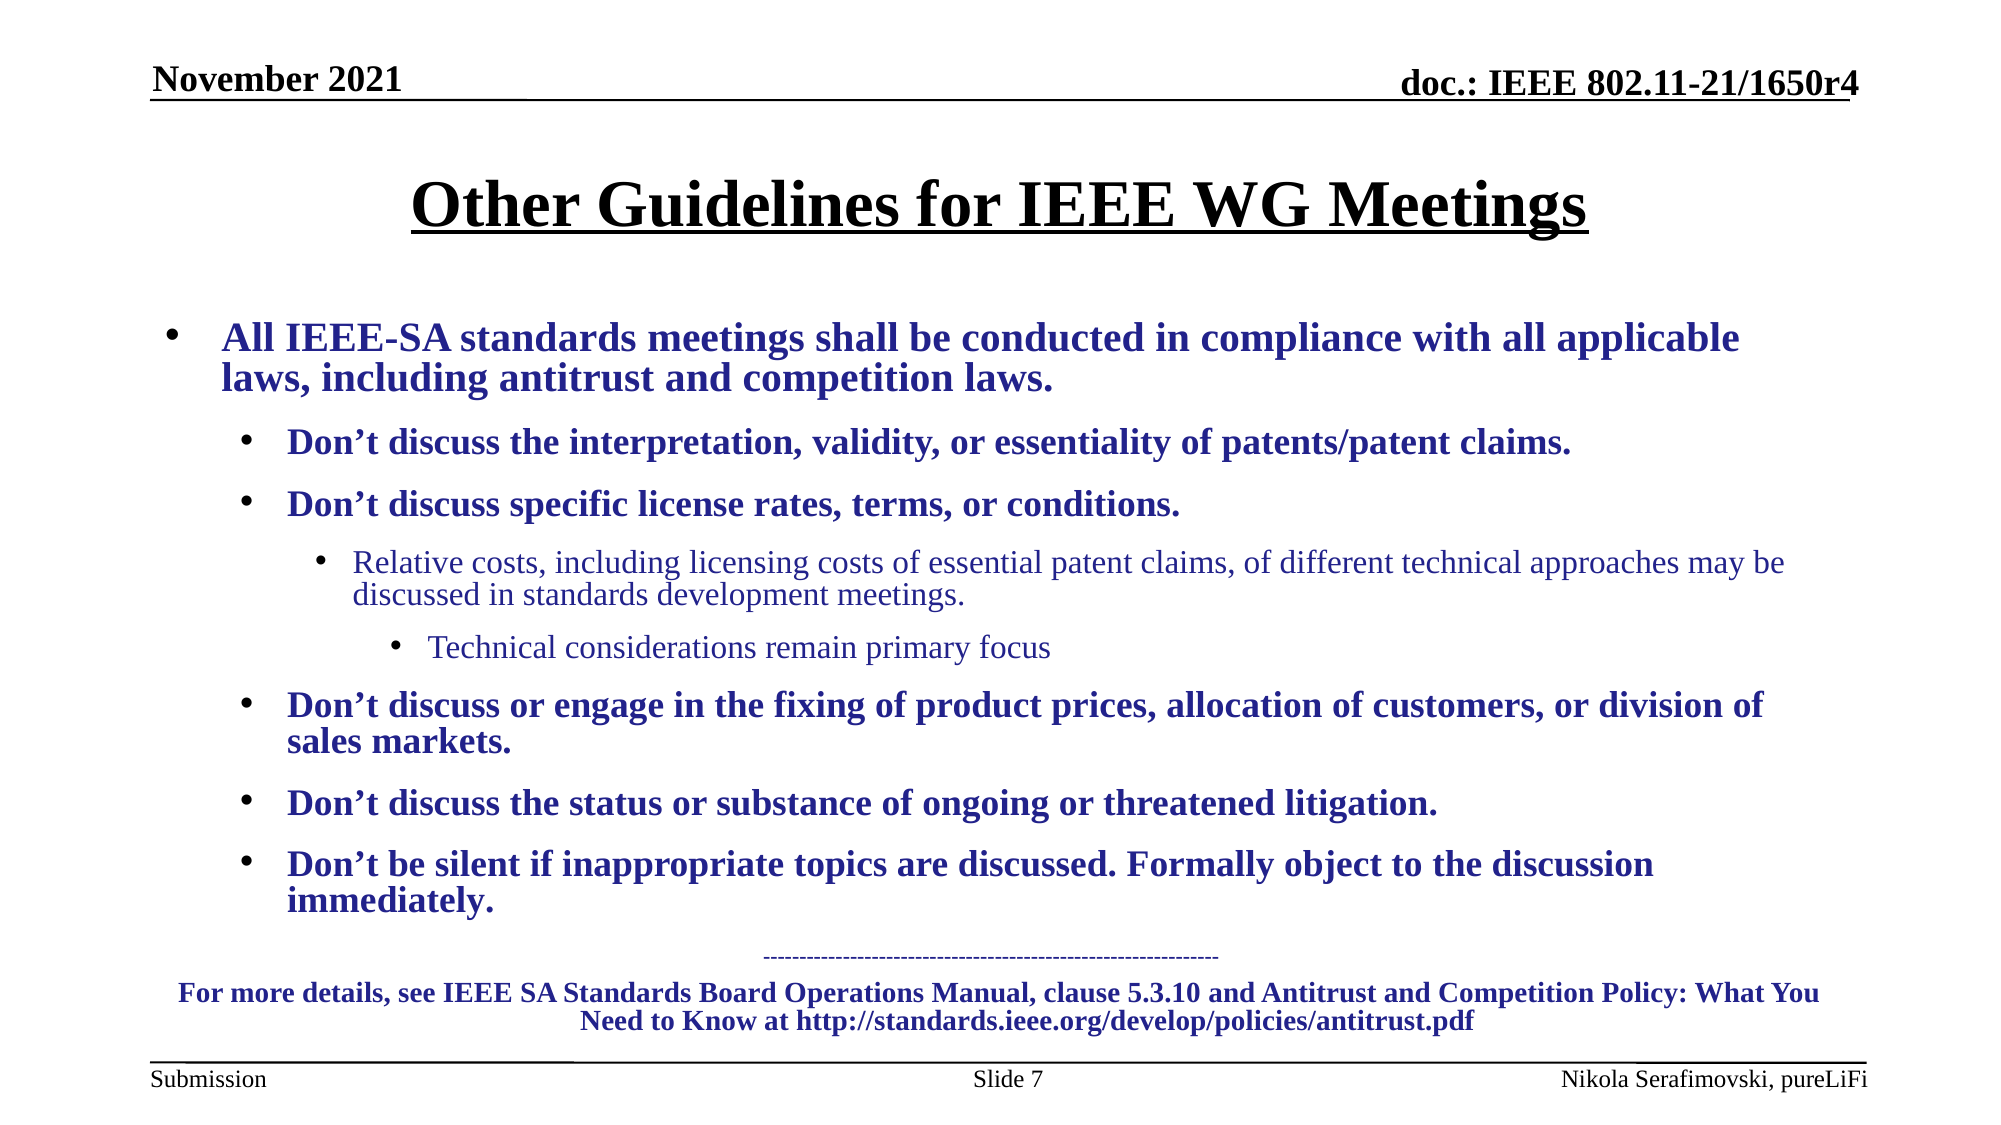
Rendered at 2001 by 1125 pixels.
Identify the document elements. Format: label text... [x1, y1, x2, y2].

slide_number Slide 7 [950, 1061, 1067, 1123]
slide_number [152, 54, 563, 100]
list All IEEE-SA standards meetings shall be conducted in compliance with all applicable laws, including antitrust and competition laws. Don’t discuss the interpretation, validity, or essentiality of patents/patent claims. Don’t discuss specific license rates, terms, or conditions. Relative costs, including licensing costs of essential patent claims, of different technical approaches may be discussed in standards development meetings. Technical considerations remain primary focus Don’t discuss or engage in the fixing of product prices, allocation of customers, or division of sales markets. Don’t discuss the status or substance of ongoing or threatened litigation. Don’t be silent if inappropriate topics are discussed. Formally object to the discussion immediately. --------------------------------------------------------------- For more details, see IEEE SA Standards Board Operations Manual, clause 5.3.10 and Antitrust and Competition Policy: What You Need to Know at http://standards.ieee.org/develop/policies/antitrust.pdf [149, 278, 1850, 954]
title Other Guidelines for IEEE WG Meetings [149, 112, 1850, 278]
footer Nikola Serafimovski, pureLiFi [1171, 1061, 1869, 1093]
